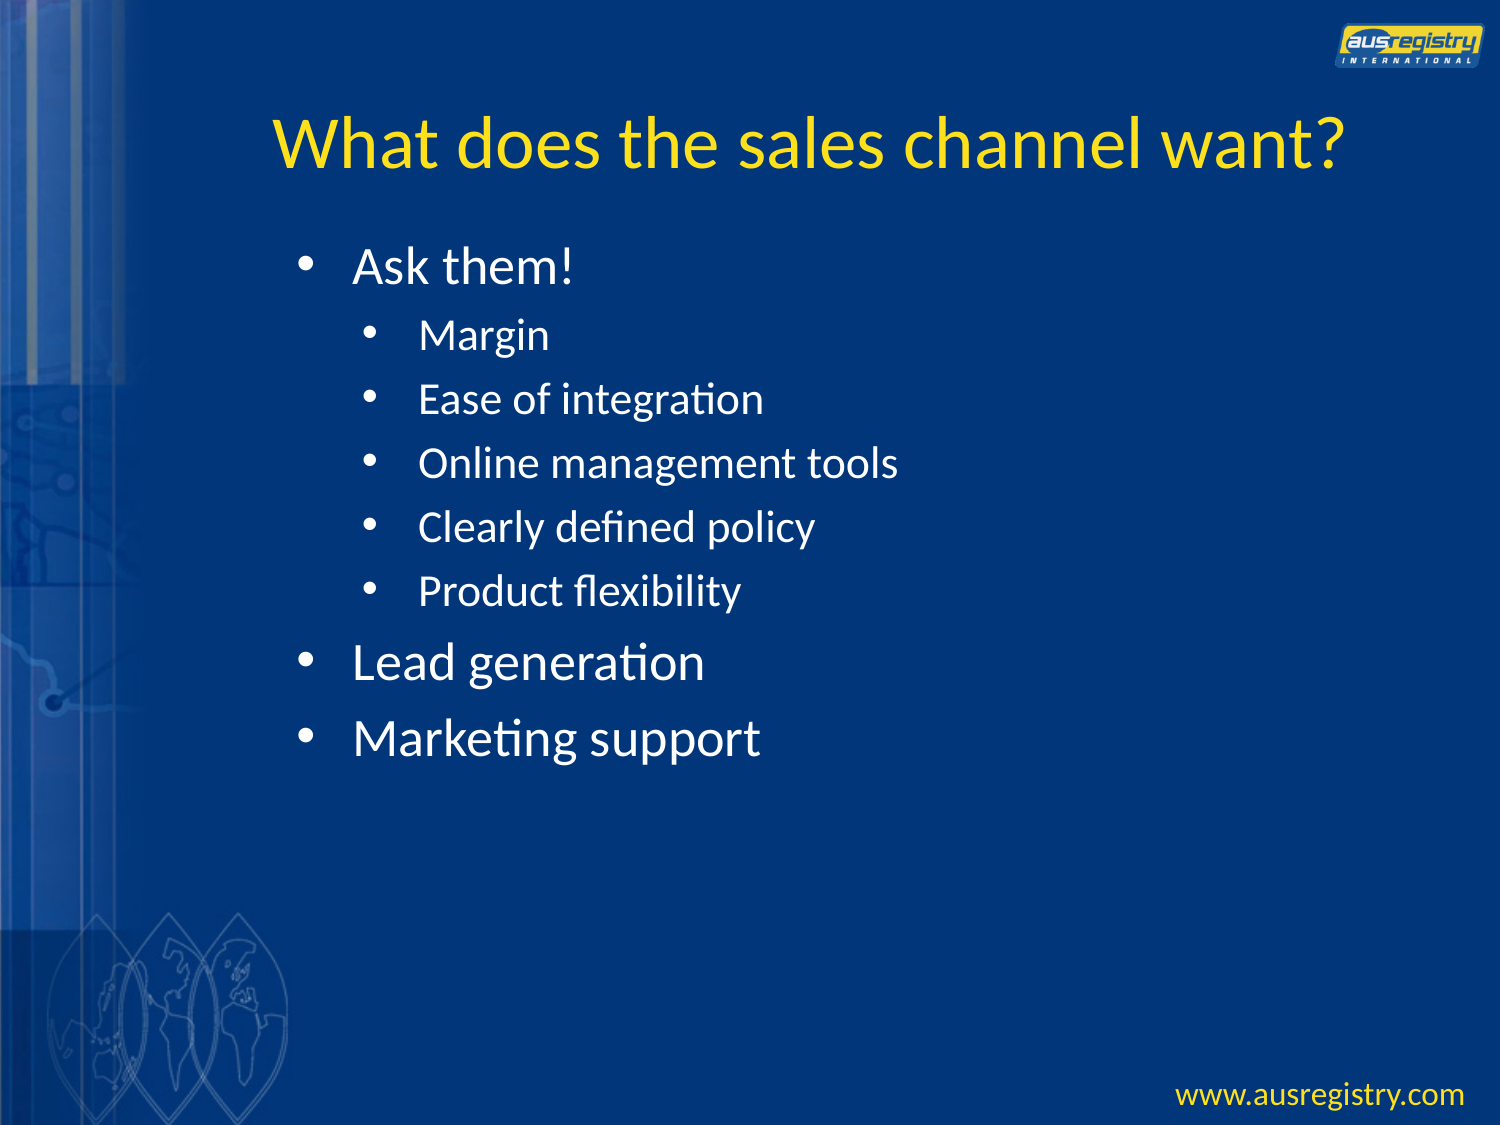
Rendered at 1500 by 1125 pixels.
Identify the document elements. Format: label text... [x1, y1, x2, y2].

title What does the sales channel want? [257, 45, 1442, 233]
picture [0, 0, 1500, 1125]
list Ask them! Margin Ease of integration Online management tools Clearly defined policy Product flexibility Lead generation Marketing support [281, 222, 1425, 1005]
